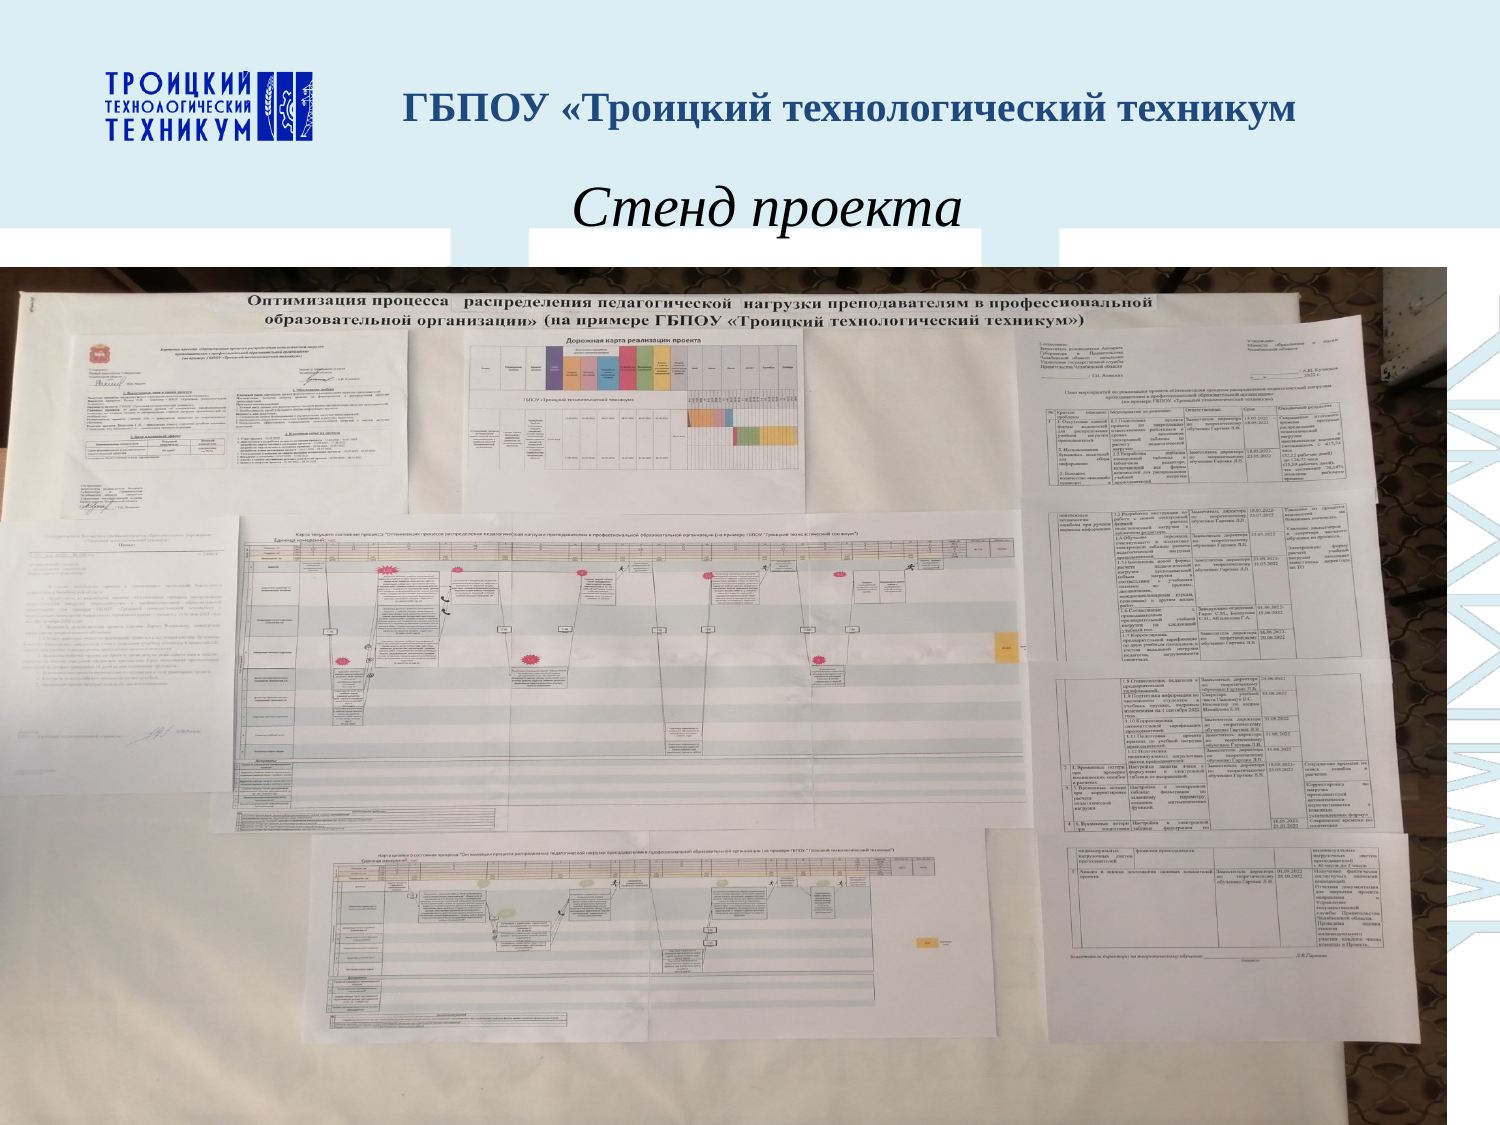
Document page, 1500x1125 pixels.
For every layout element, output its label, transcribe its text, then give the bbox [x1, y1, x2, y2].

picture [0, 0, 1500, 1125]
text_box Стенд проекта [123, 160, 1412, 246]
title ГБПОУ «Троицкий технологический техникум [75, 45, 1425, 164]
